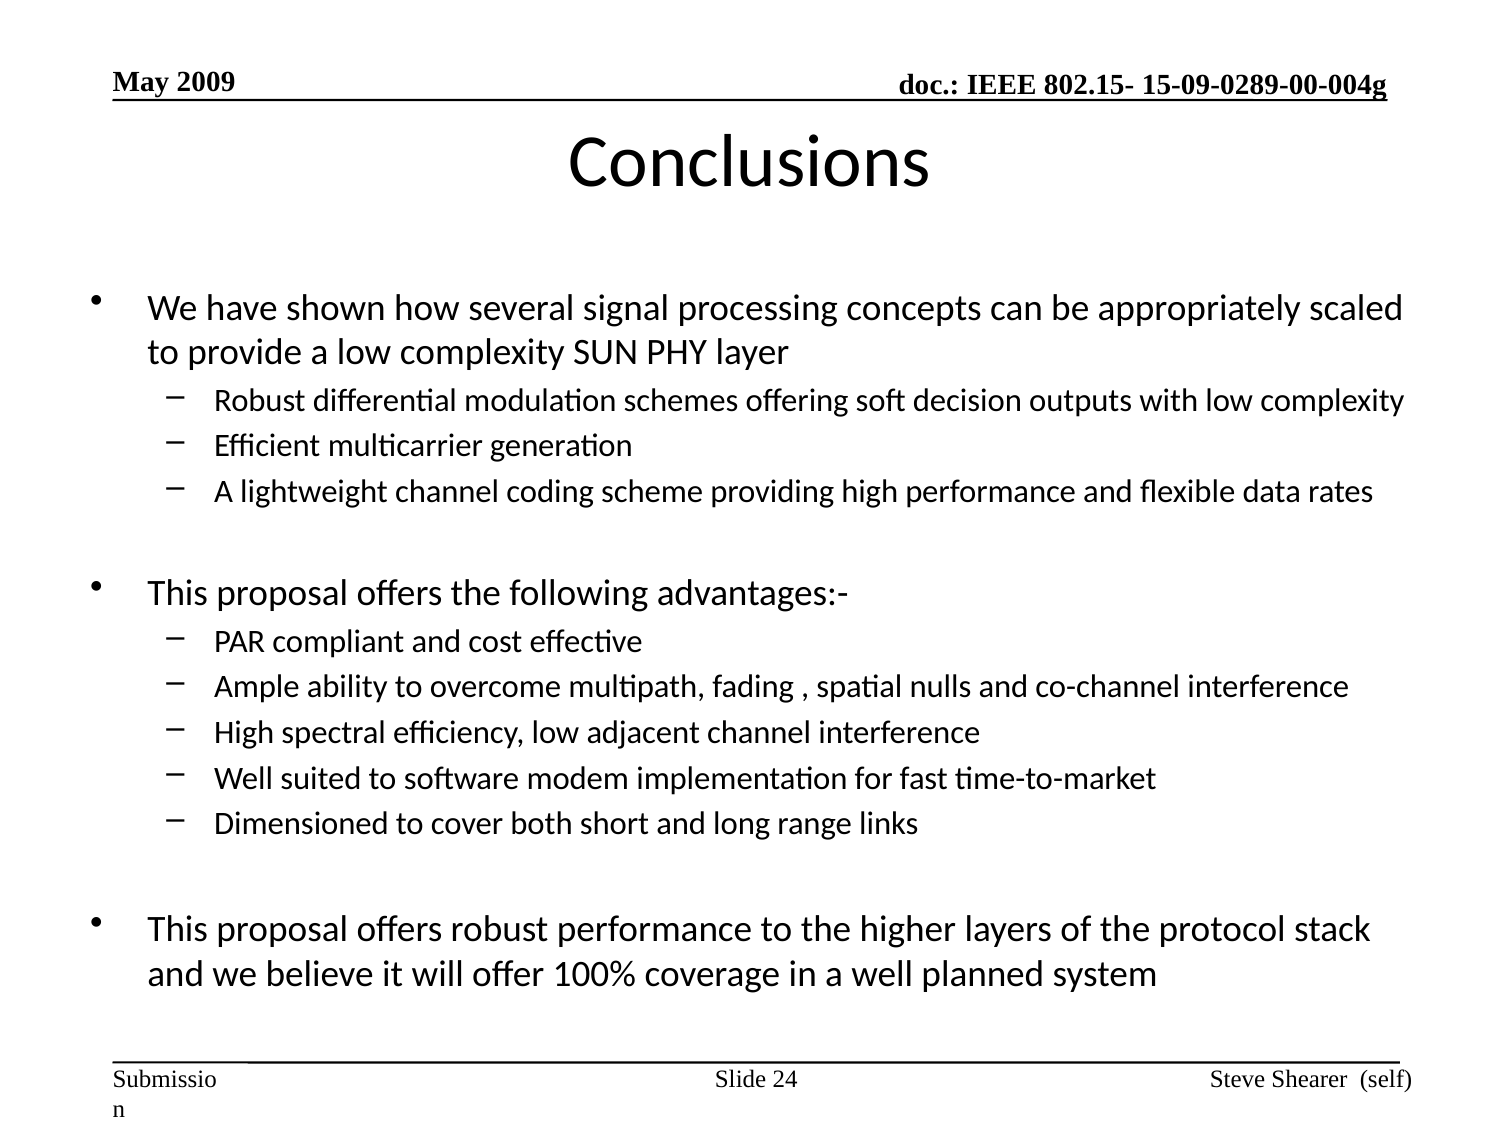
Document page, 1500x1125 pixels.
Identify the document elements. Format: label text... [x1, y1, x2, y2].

footer Steve Shearer (self) [899, 1061, 1413, 1093]
list We have shown how several signal processing concepts can be appropriately scaled to provide a low complexity SUN PHY layer Robust differential modulation schemes offering soft decision outputs with low complexity Efficient multicarrier generation A lightweight channel coding scheme providing high performance and flexible data rates This proposal offers the following advantages:- PAR compliant and cost effective Ample ability to overcome multipath, fading , spatial nulls and co-channel interference High spectral efficiency, low adjacent channel interference Well suited to software modem implementation for fast time-to-market Dimensioned to cover both short and long range links This proposal offers robust performance to the higher layers of the protocol stack and we believe it will offer 100% coverage in a well planned system [74, 274, 1426, 1063]
slide_number Slide 24 [712, 1061, 800, 1093]
title Conclusions [112, 99, 1388, 213]
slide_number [112, 62, 376, 99]
